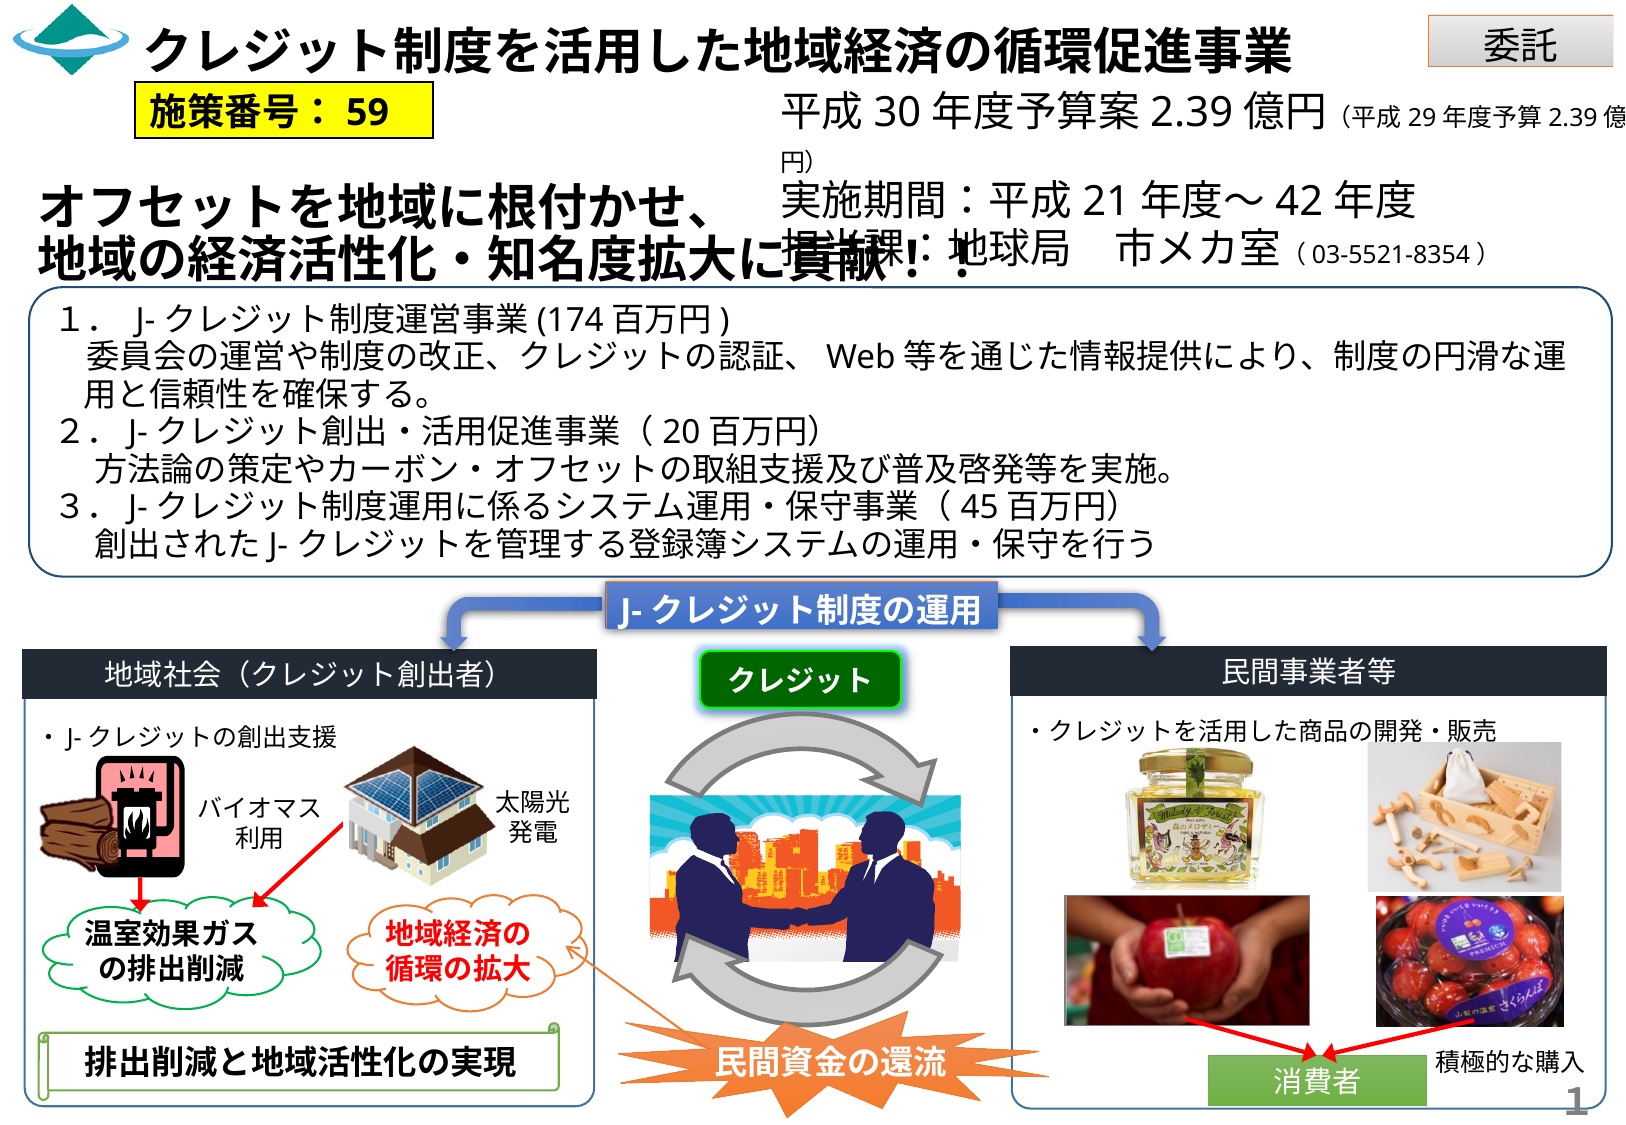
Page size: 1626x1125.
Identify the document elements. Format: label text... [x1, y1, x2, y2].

picture [1105, 742, 1274, 890]
picture [1065, 896, 1309, 1025]
text_box 積極的な購入 [1391, 1039, 1625, 1084]
text_box 施策番号：59 [134, 81, 434, 139]
text_box 排出削減と地域活性化の実現 [37, 1022, 560, 1102]
text_box 太陽光 発電 [496, 779, 615, 854]
text_box クレジット [698, 649, 903, 709]
text_box 民間事業者等 [1010, 646, 1607, 696]
text_box 委託 [1427, 14, 1614, 67]
text_box 地域経済の循環の拡大 [346, 894, 587, 1013]
text_box J-クレジット制度の運用 [605, 581, 998, 629]
text_box ・J-クレジットの創出支援 [23, 699, 596, 1108]
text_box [22, 182, 1613, 577]
text_box １ [1525, 1070, 1625, 1125]
picture [1367, 742, 1562, 892]
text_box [1185, 1018, 1317, 1056]
picture [641, 795, 961, 962]
text_box バイオマス 利用 [185, 785, 343, 861]
text_box 温室効果ガスの排出削減 [41, 896, 322, 1011]
picture [13, 4, 129, 75]
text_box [1322, 1020, 1475, 1056]
text_box [1006, 593, 1167, 652]
text_box 消費者 [1208, 1055, 1427, 1106]
text_box 民間資金の還流 [617, 1010, 1049, 1119]
picture [1376, 896, 1564, 1027]
text_box [666, 713, 936, 795]
text_box 平成30年度予算案2.39億円（平成29年度予算2.39億円） 実施期間：平成21年度～42年度 担当課：地球局 市メカ室（03-5521-8354） [765, 85, 1625, 280]
text_box クレジット制度を活用した地域経済の循環促進事業 [128, 0, 1625, 101]
text_box 地域社会（クレジット創出者） [22, 649, 597, 699]
picture [31, 755, 185, 883]
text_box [565, 945, 706, 1048]
text_box [706, 962, 938, 1026]
text_box ・クレジットを活用した商品の開発・販売 [1010, 696, 1607, 1110]
picture [343, 745, 496, 886]
text_box [440, 596, 597, 652]
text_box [252, 815, 353, 908]
